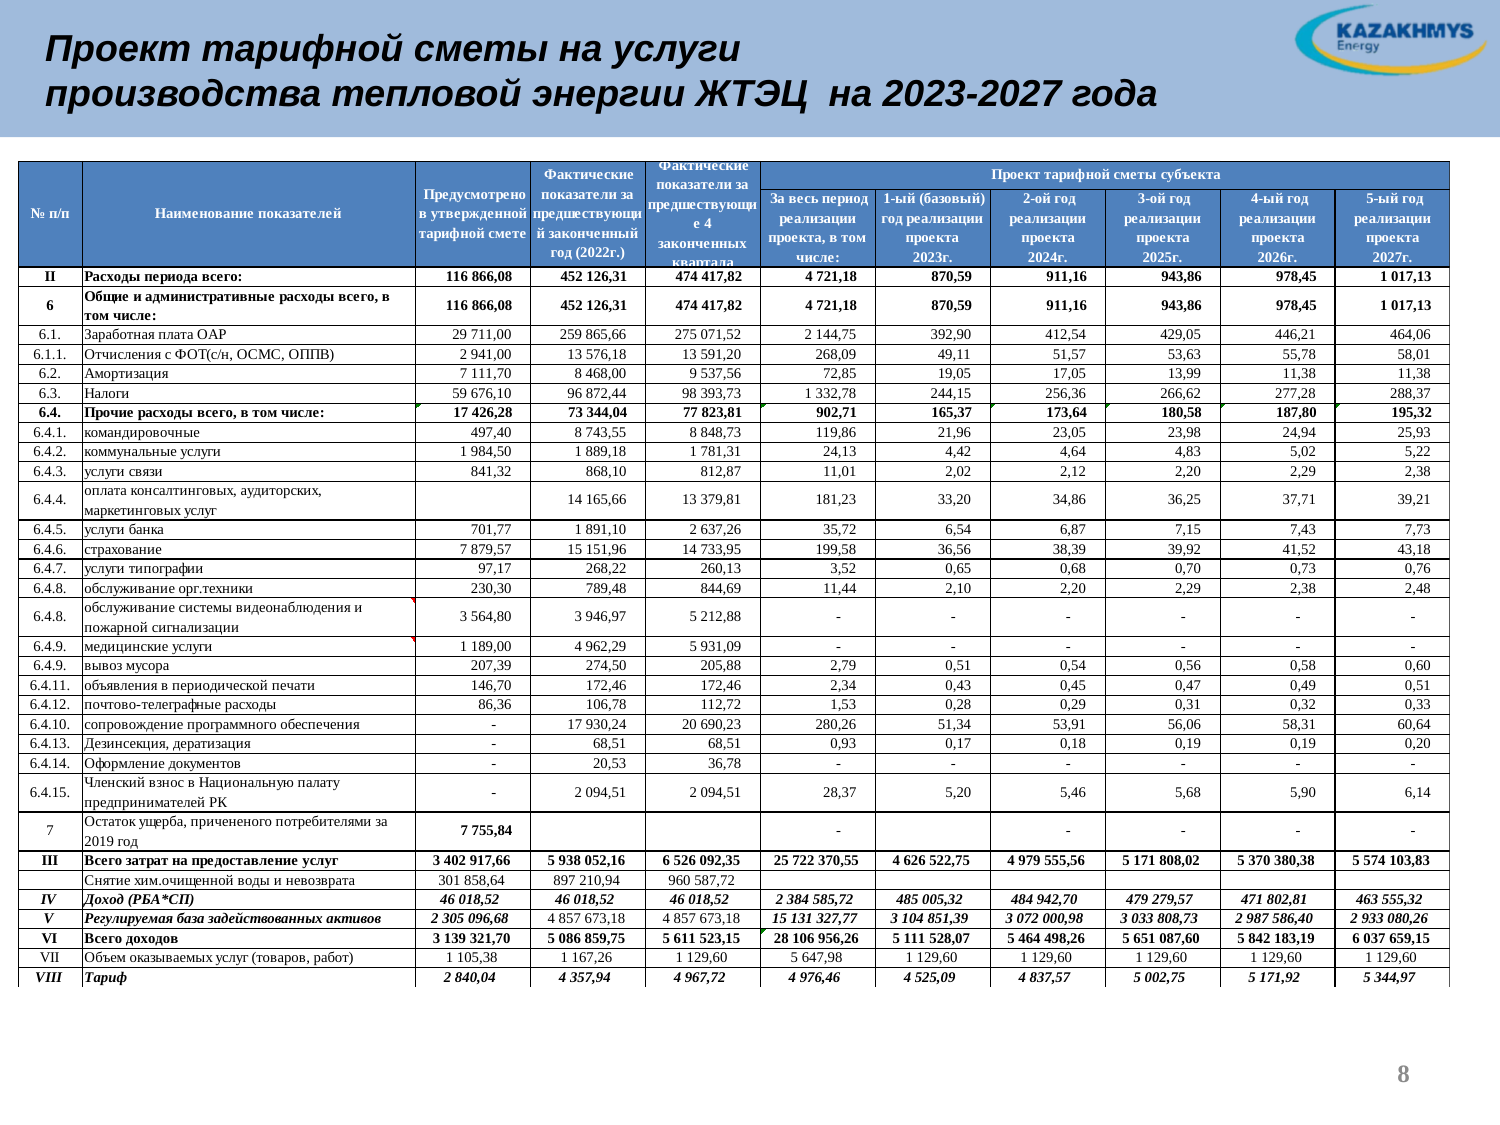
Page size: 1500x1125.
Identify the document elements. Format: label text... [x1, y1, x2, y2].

slide_number 8 [1074, 1042, 1425, 1103]
picture [1286, 0, 1500, 79]
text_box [17, 160, 1451, 988]
text_box Проект тарифной сметы на услуги производства тепловой энергии ЖТЭЦ на 2023-2027 года [0, 0, 1500, 138]
